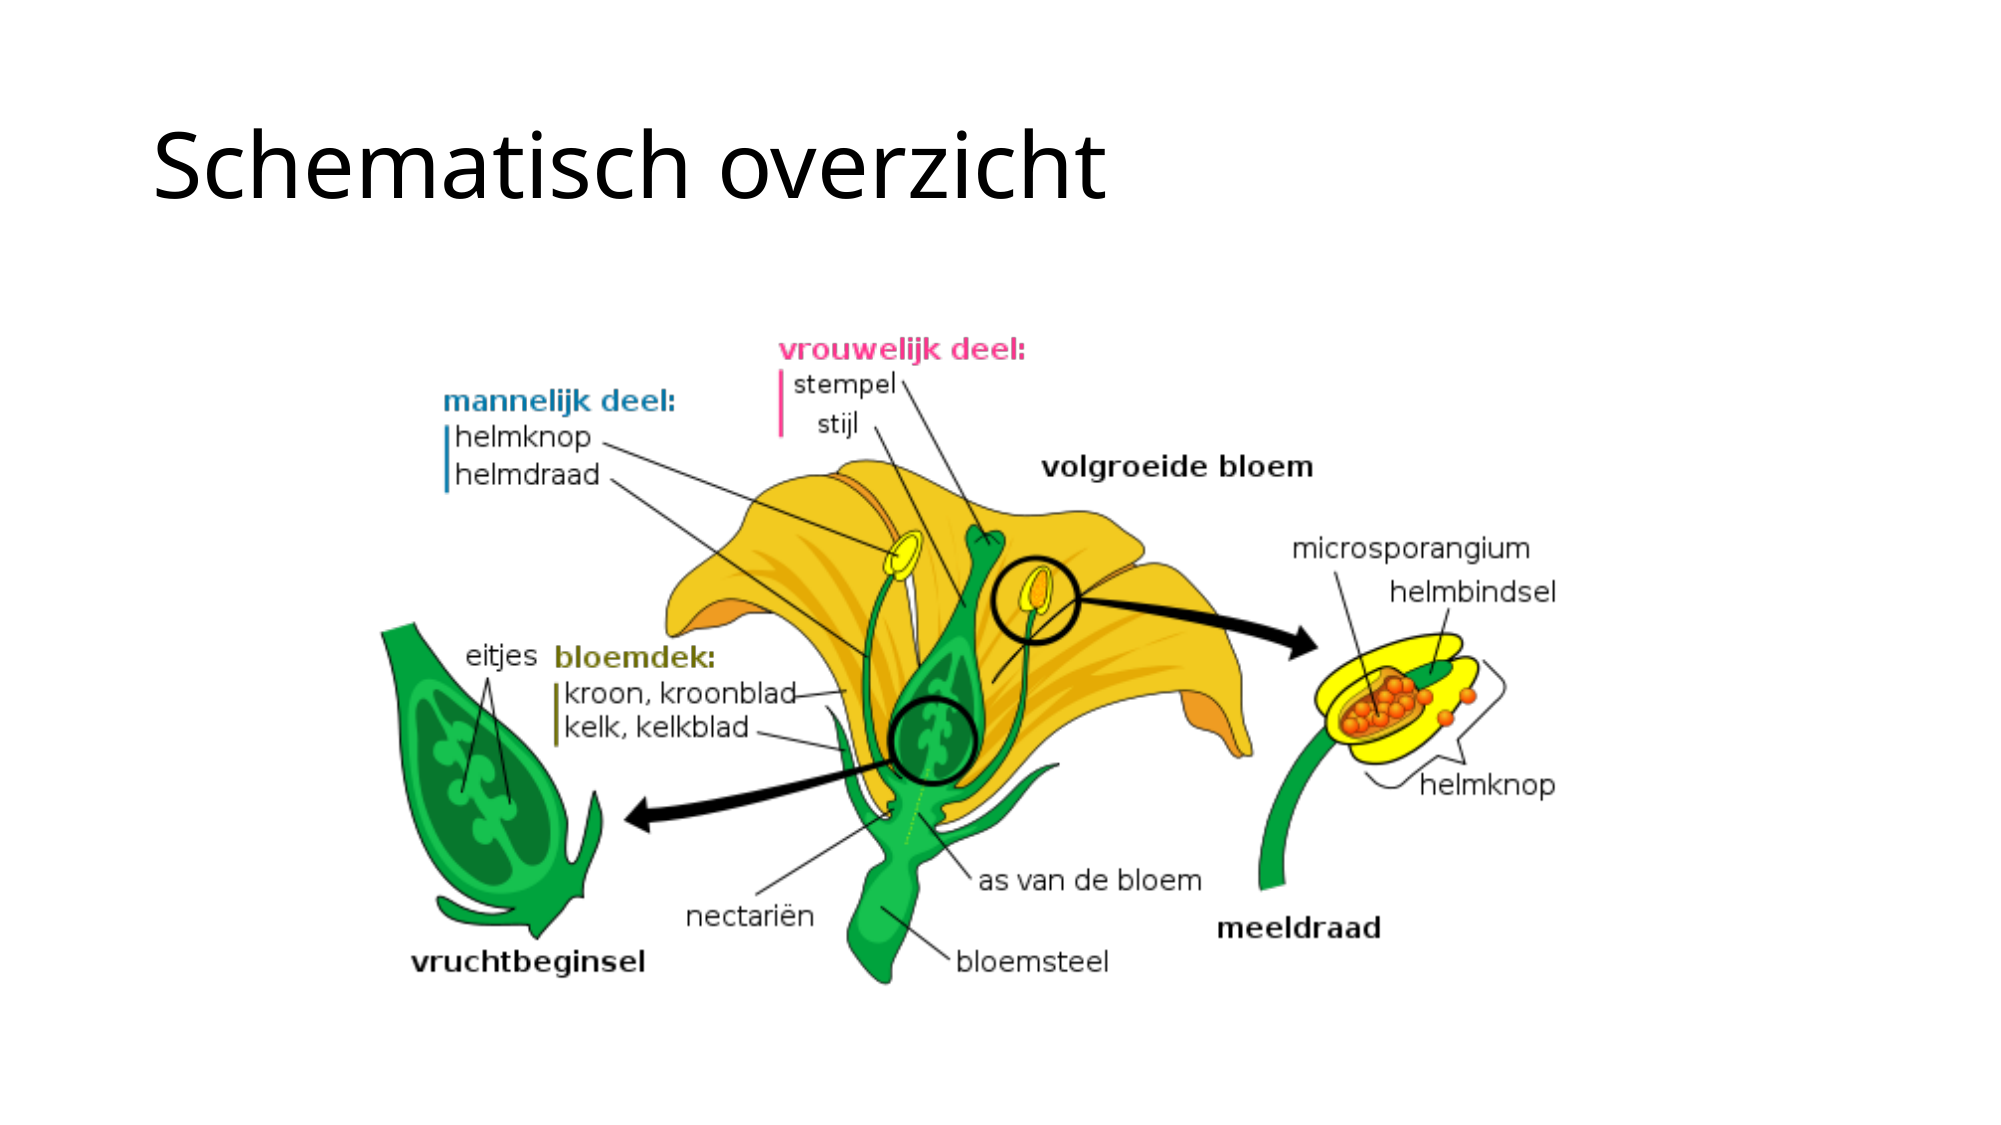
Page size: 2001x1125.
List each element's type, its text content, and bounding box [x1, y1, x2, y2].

title Schematisch overzicht [137, 59, 1863, 278]
picture [350, 314, 1583, 1010]
